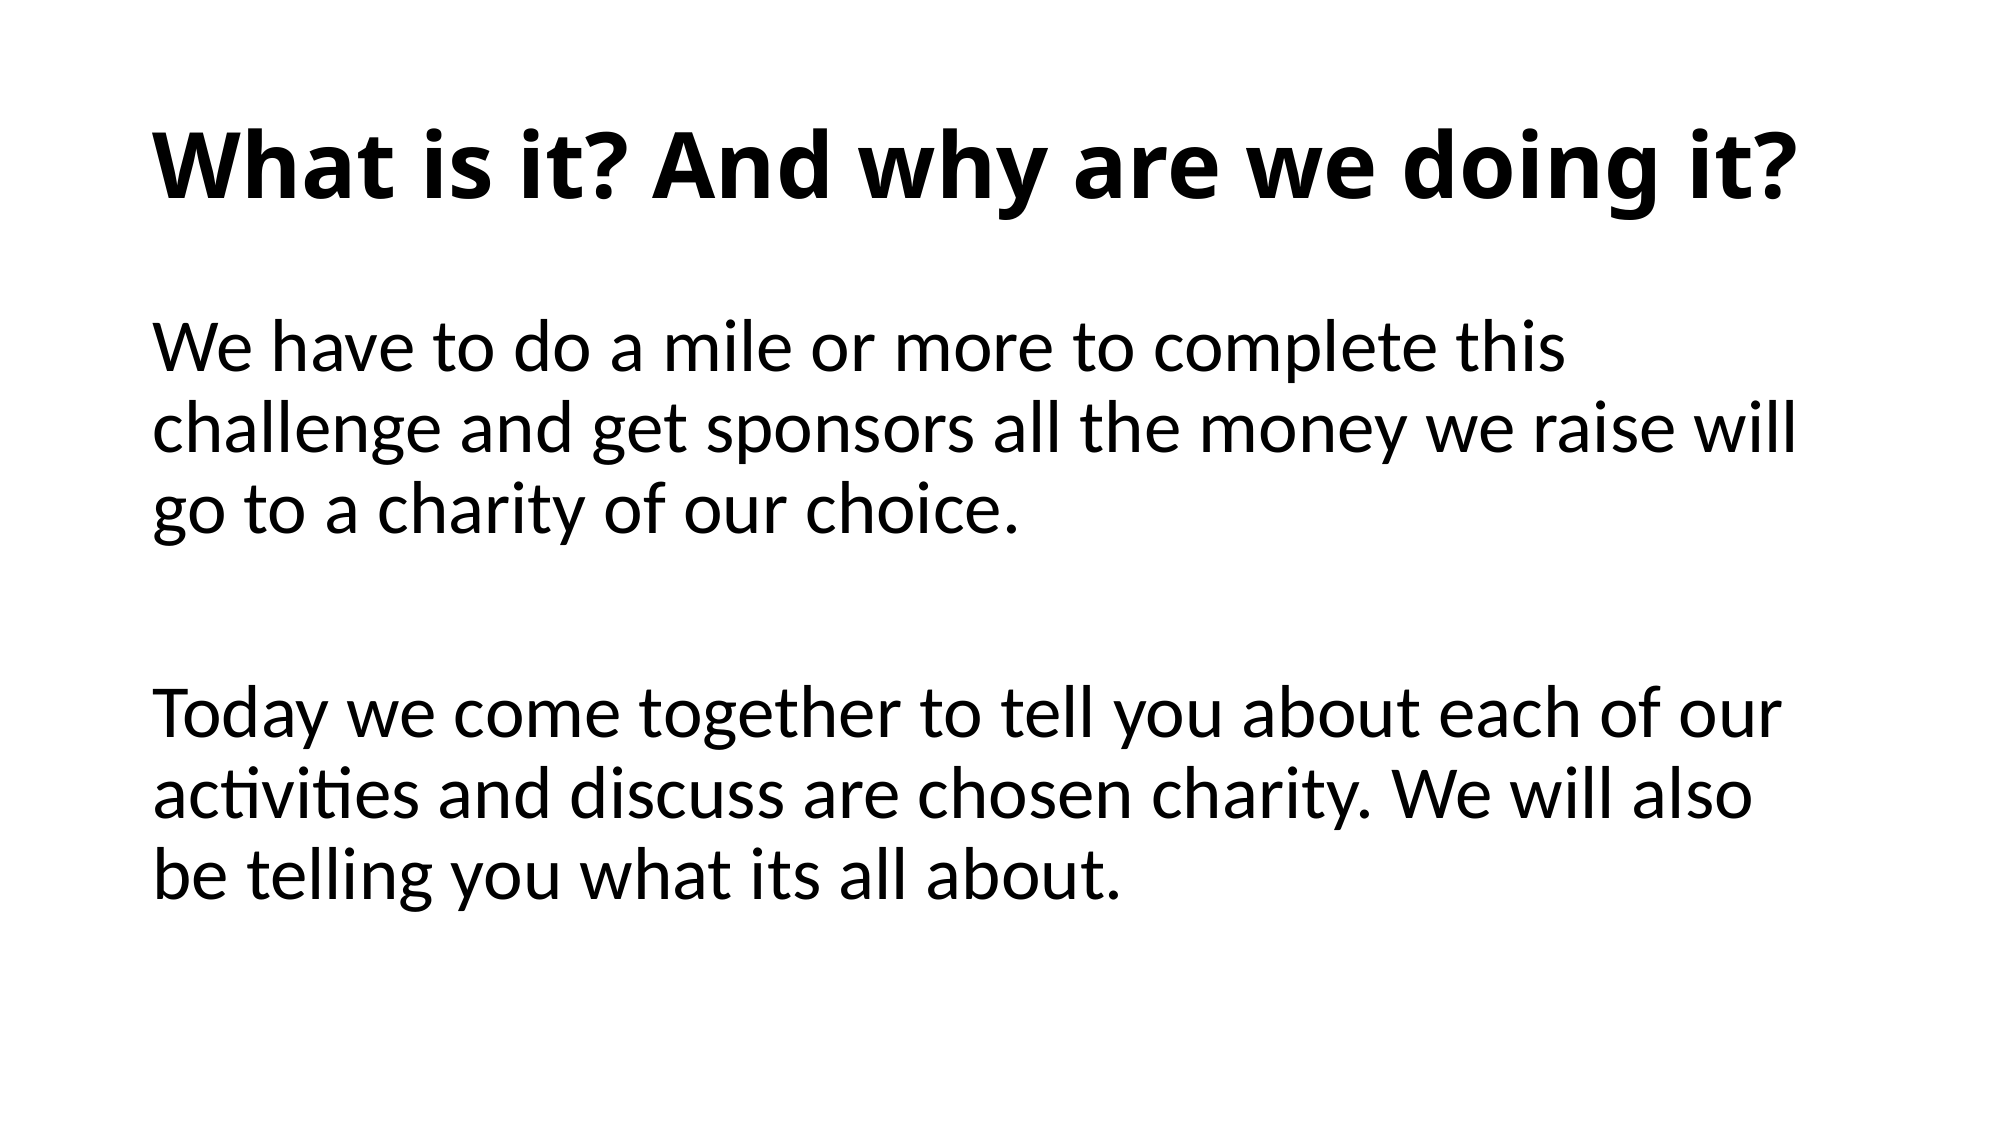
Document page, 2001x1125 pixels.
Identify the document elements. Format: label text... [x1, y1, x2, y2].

list We have to do a mile or more to complete this challenge and get sponsors all the money we raise will go to a charity of our choice. Today we come together to tell you about each of our activities and discuss are chosen charity. We will also be telling you what its all about. [137, 299, 1863, 1014]
title What is it? And why are we doing it? [137, 59, 1863, 278]
